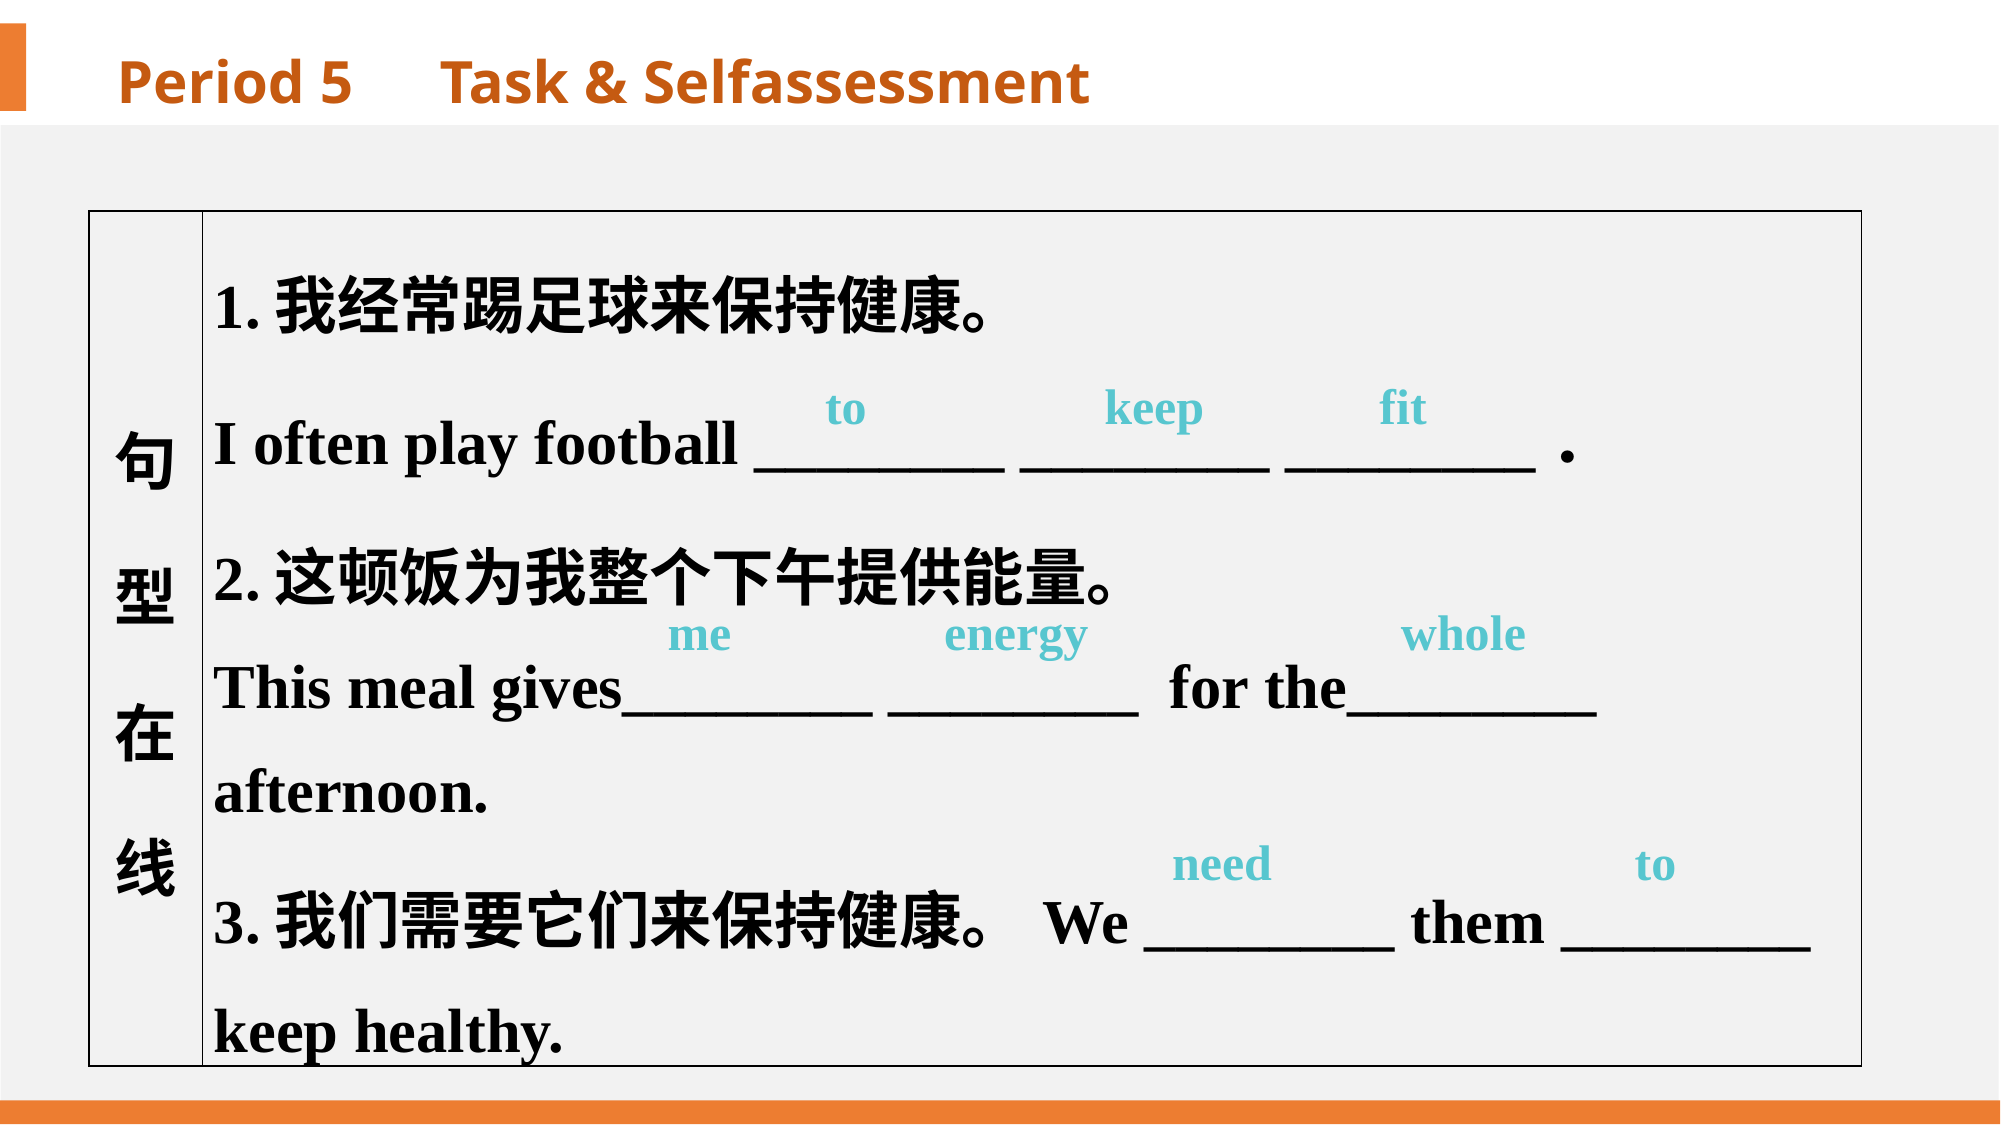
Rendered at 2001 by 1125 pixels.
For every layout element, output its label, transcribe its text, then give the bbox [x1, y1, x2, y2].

table_header 1.我经常踢足球来保持健康。 I often play football ________ ________ ________． 2.这顿饭为我整个下午提供能量。 This meal gives________ ________ for the________ afternoon. 3.我们需要它们来保持健康。We ________ them ________ keep healthy. [203, 212, 1861, 1065]
text_box me energy whole [652, 592, 1600, 728]
text_box to keep fit [809, 366, 1799, 442]
text_box need to [1157, 822, 1692, 898]
table_header 句型在线 [90, 212, 202, 1065]
